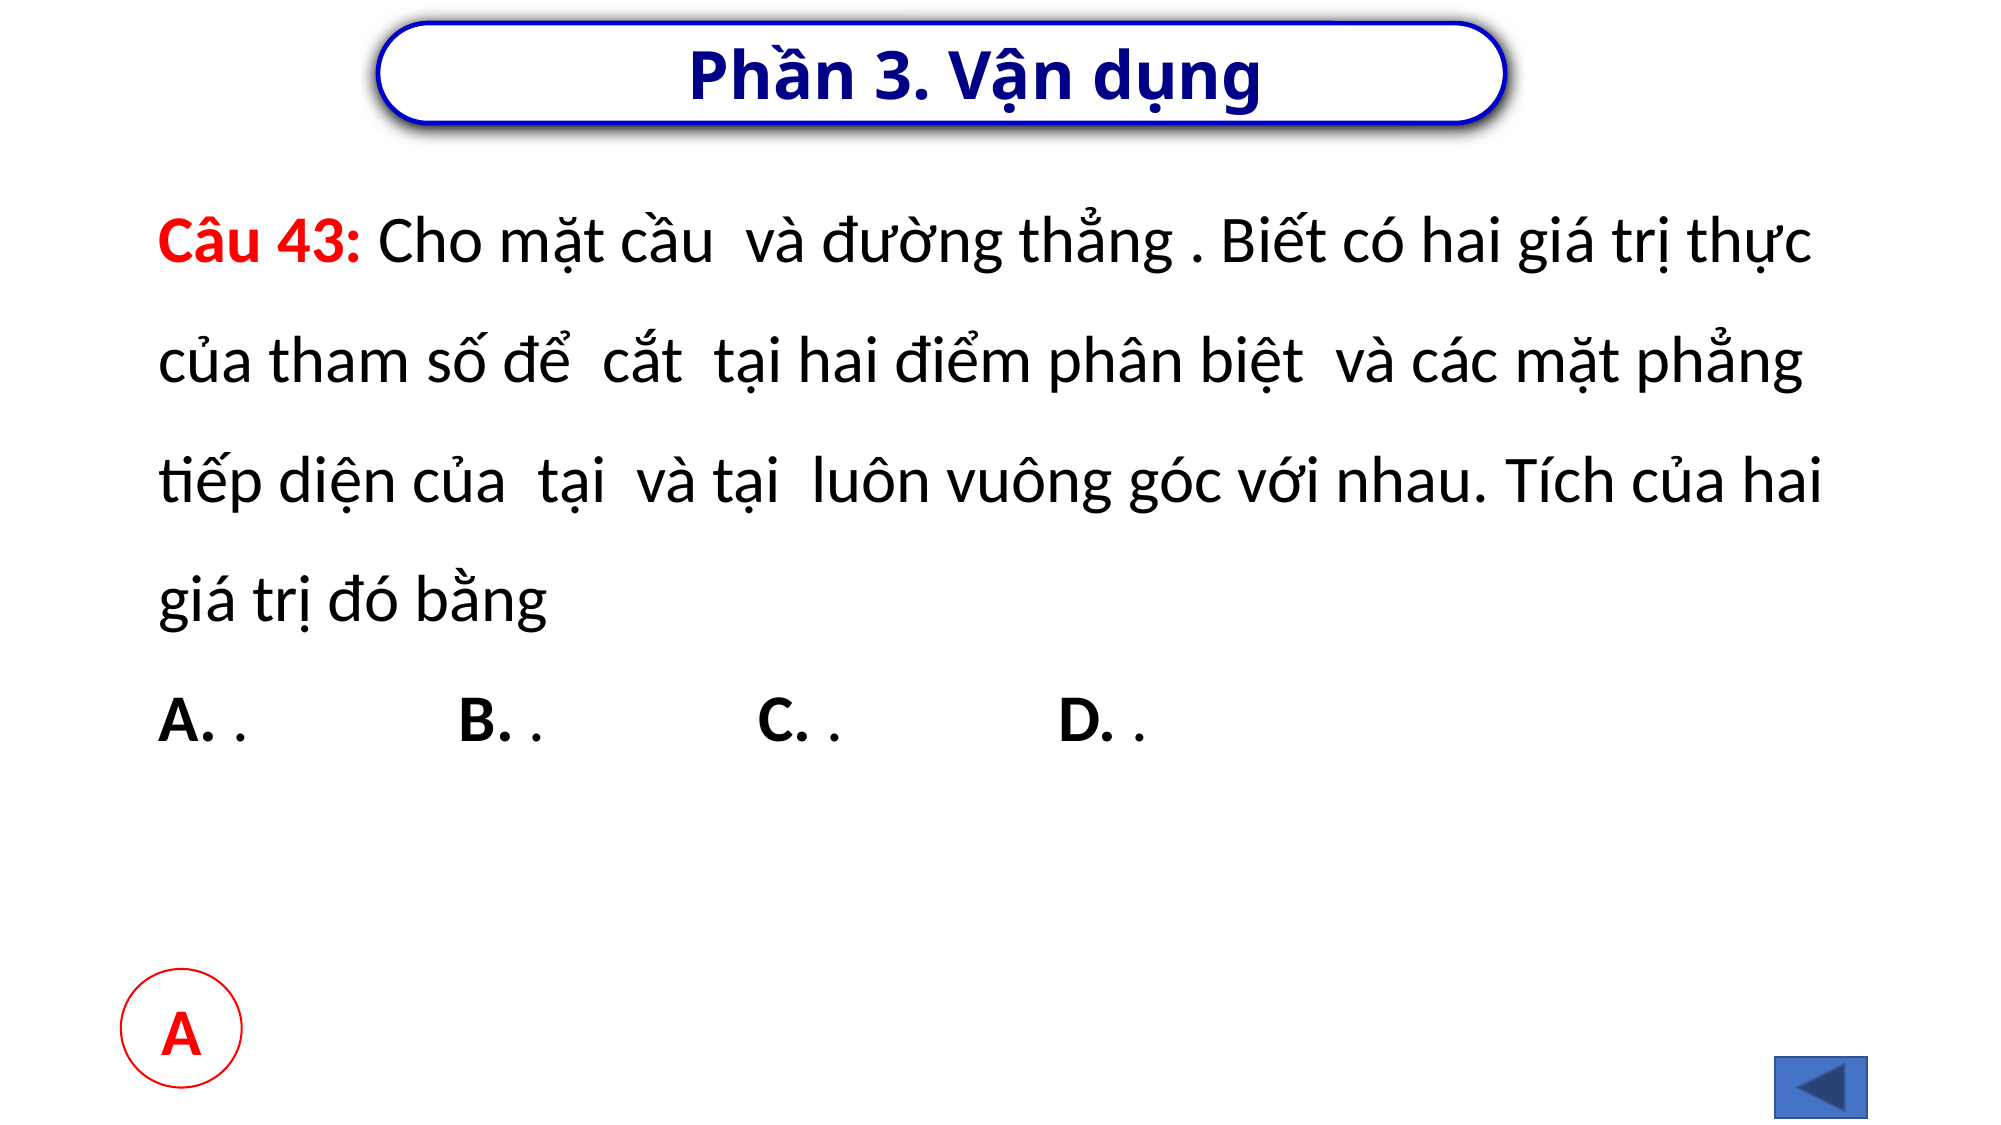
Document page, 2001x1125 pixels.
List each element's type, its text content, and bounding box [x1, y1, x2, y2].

text_box Phần 3. Vận dụng [378, 23, 1506, 124]
text_box A [119, 967, 243, 1089]
text_box [1774, 1056, 1868, 1119]
